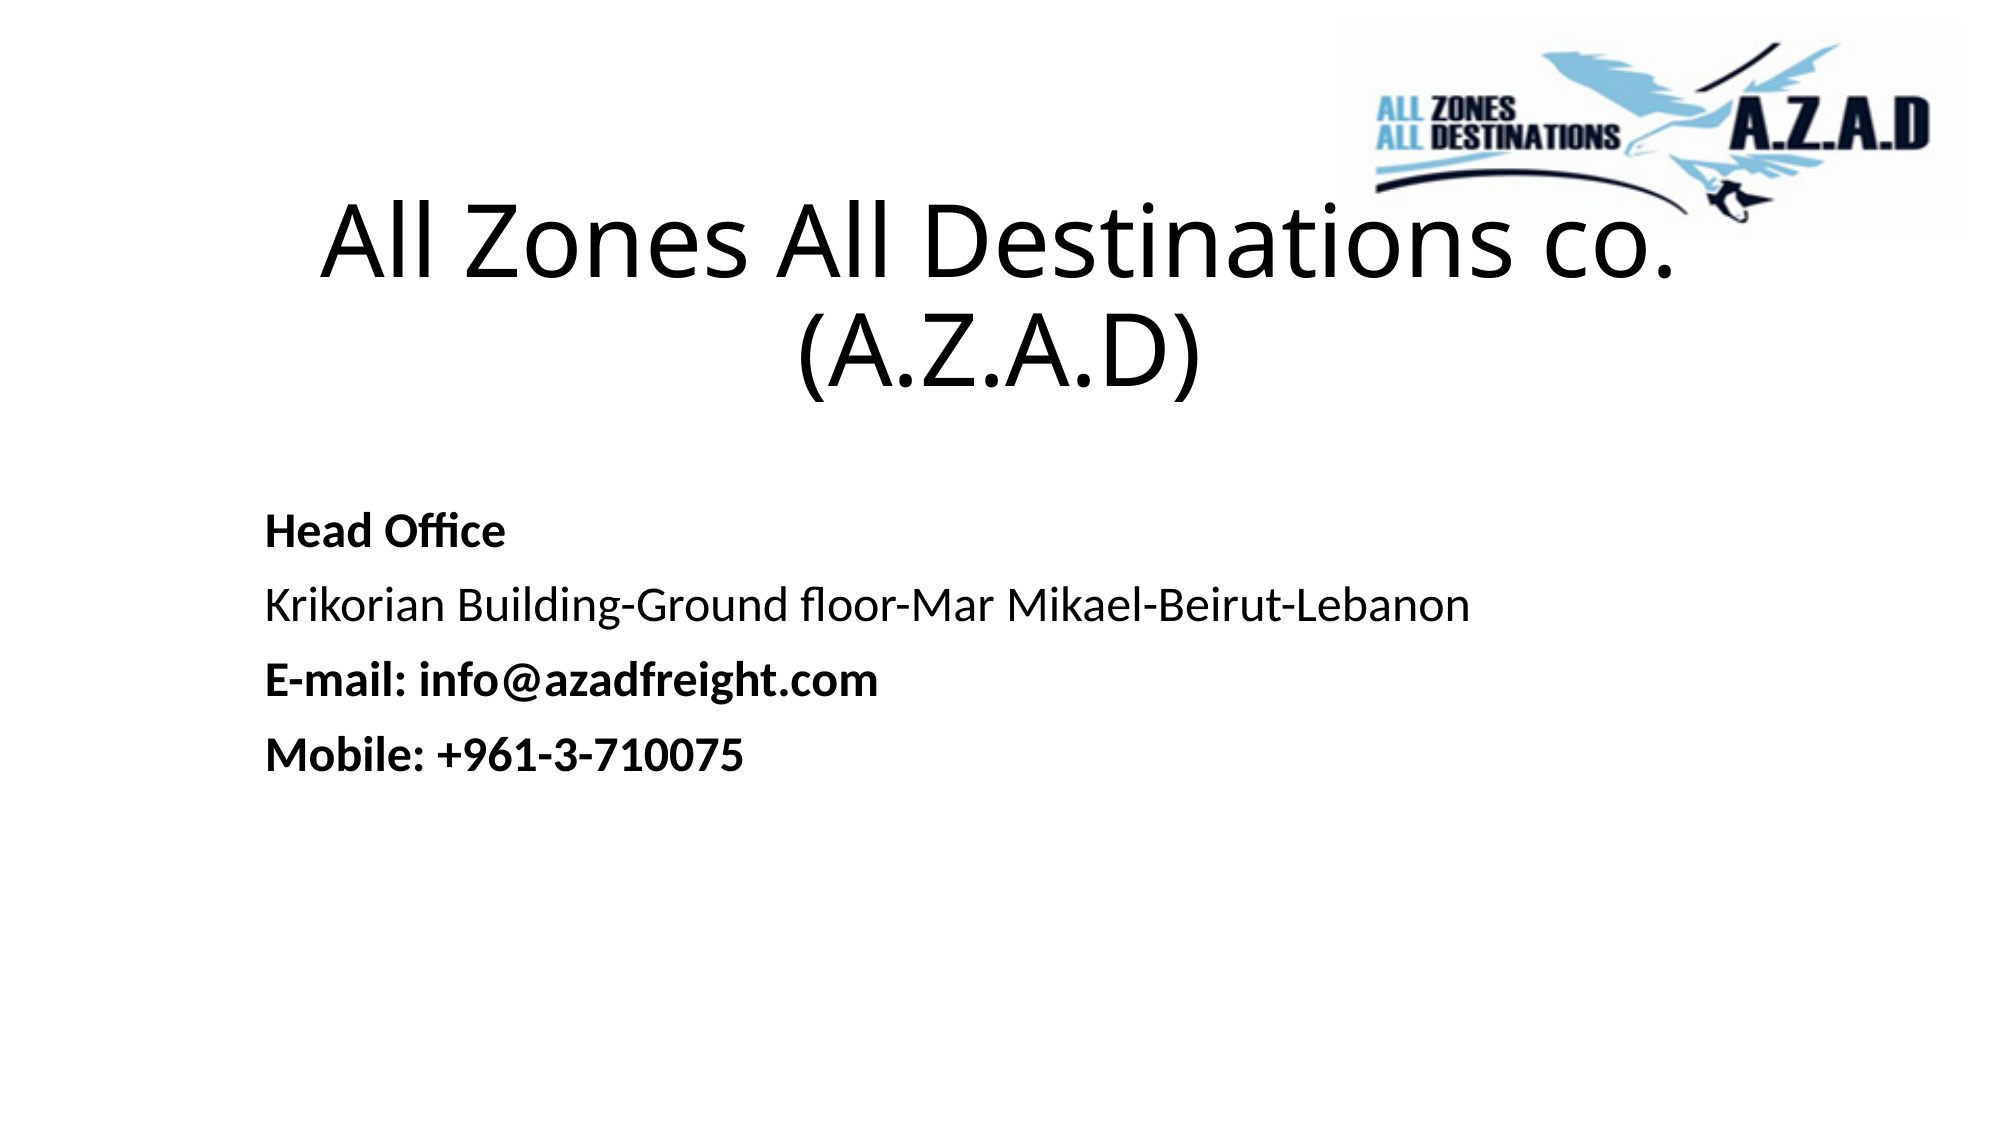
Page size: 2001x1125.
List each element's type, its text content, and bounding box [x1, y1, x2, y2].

picture [1336, 23, 1966, 240]
subtitle Head Office Krikorian Building-Ground floor-Mar Mikael-Beirut-Lebanon E-mail: info@azadfreight.com Mobile: +961-3-710075 [249, 496, 1750, 863]
title All Zones All Destinations co. (A.Z.A.D) [249, 181, 1750, 417]
